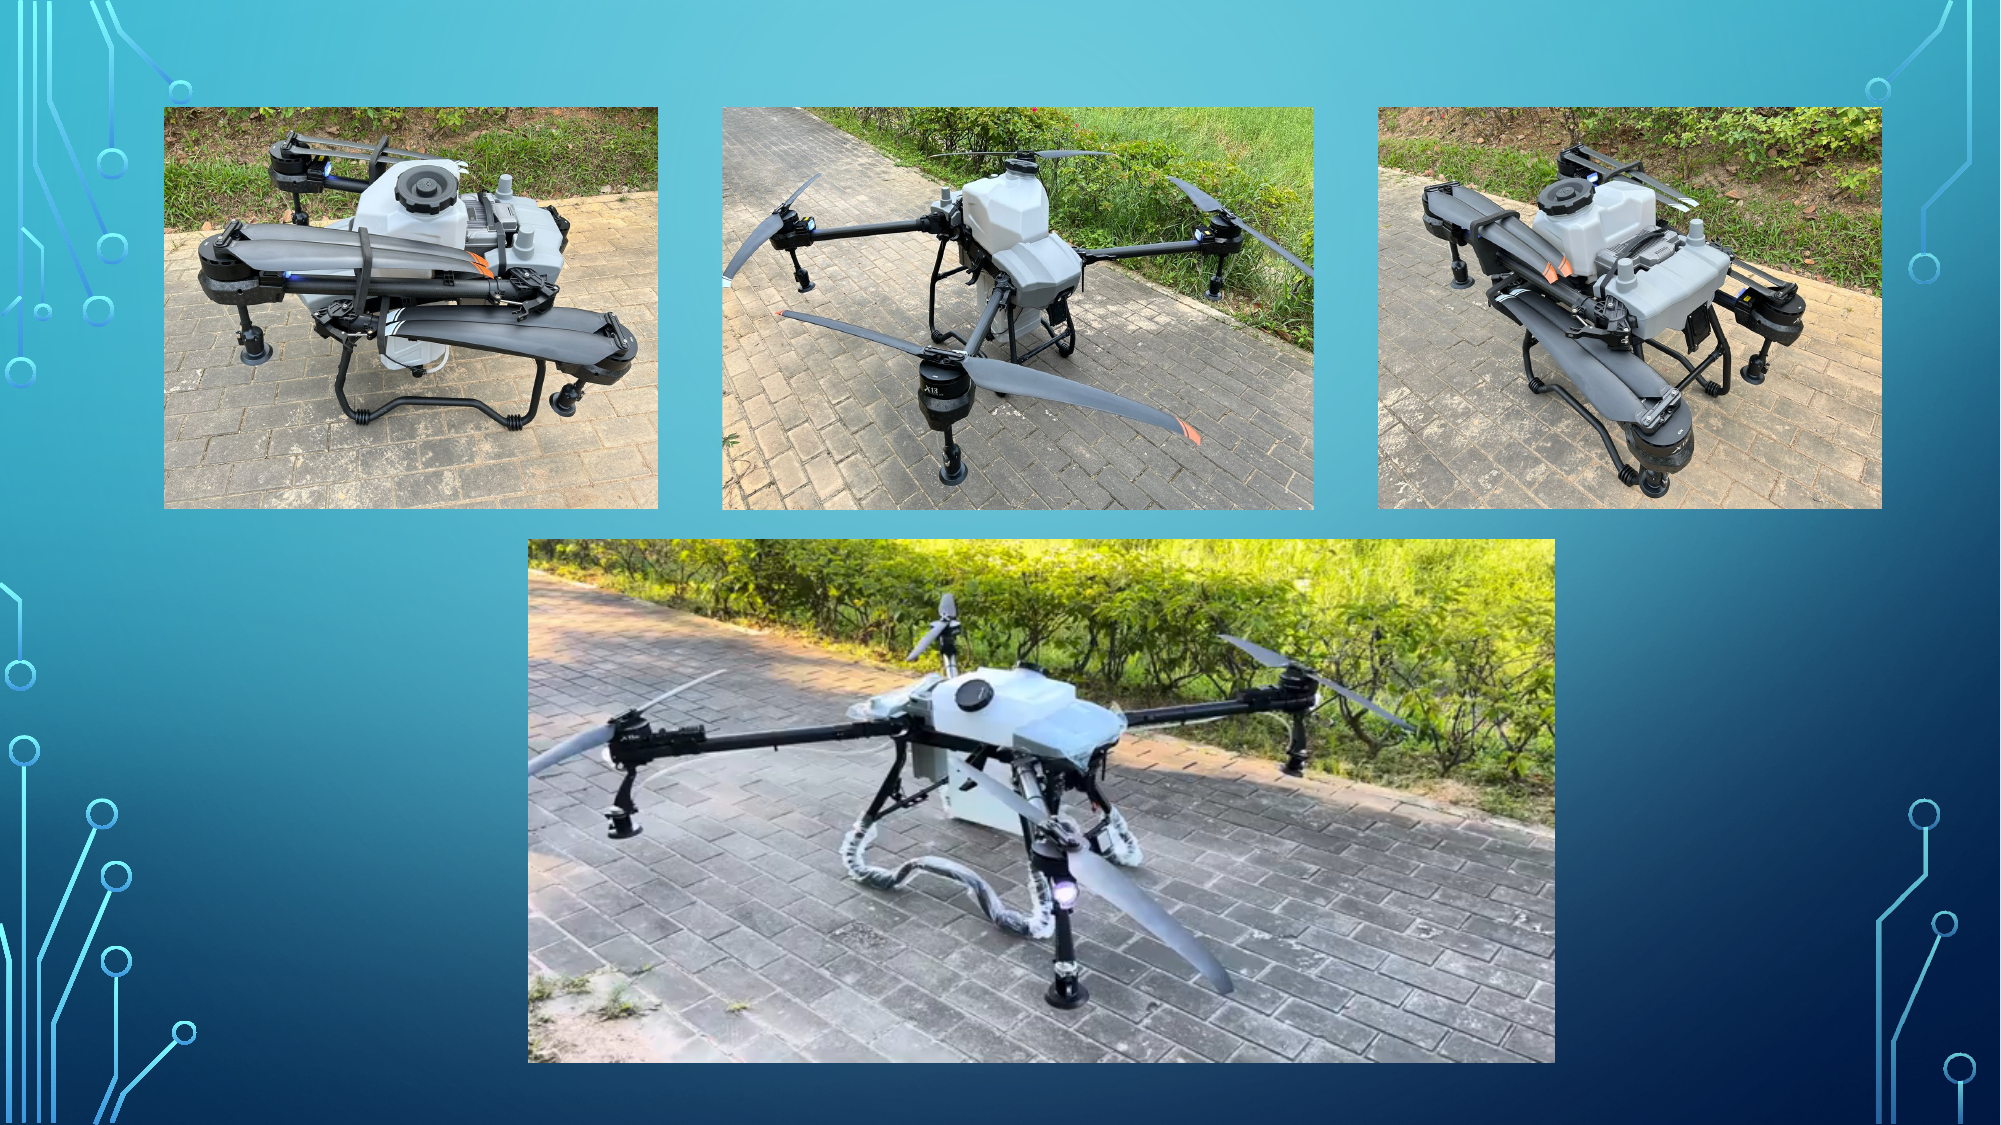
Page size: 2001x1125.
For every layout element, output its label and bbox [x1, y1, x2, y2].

list [526, 538, 1556, 1064]
picture [1378, 107, 1882, 510]
picture [164, 107, 658, 510]
picture [721, 107, 1314, 510]
